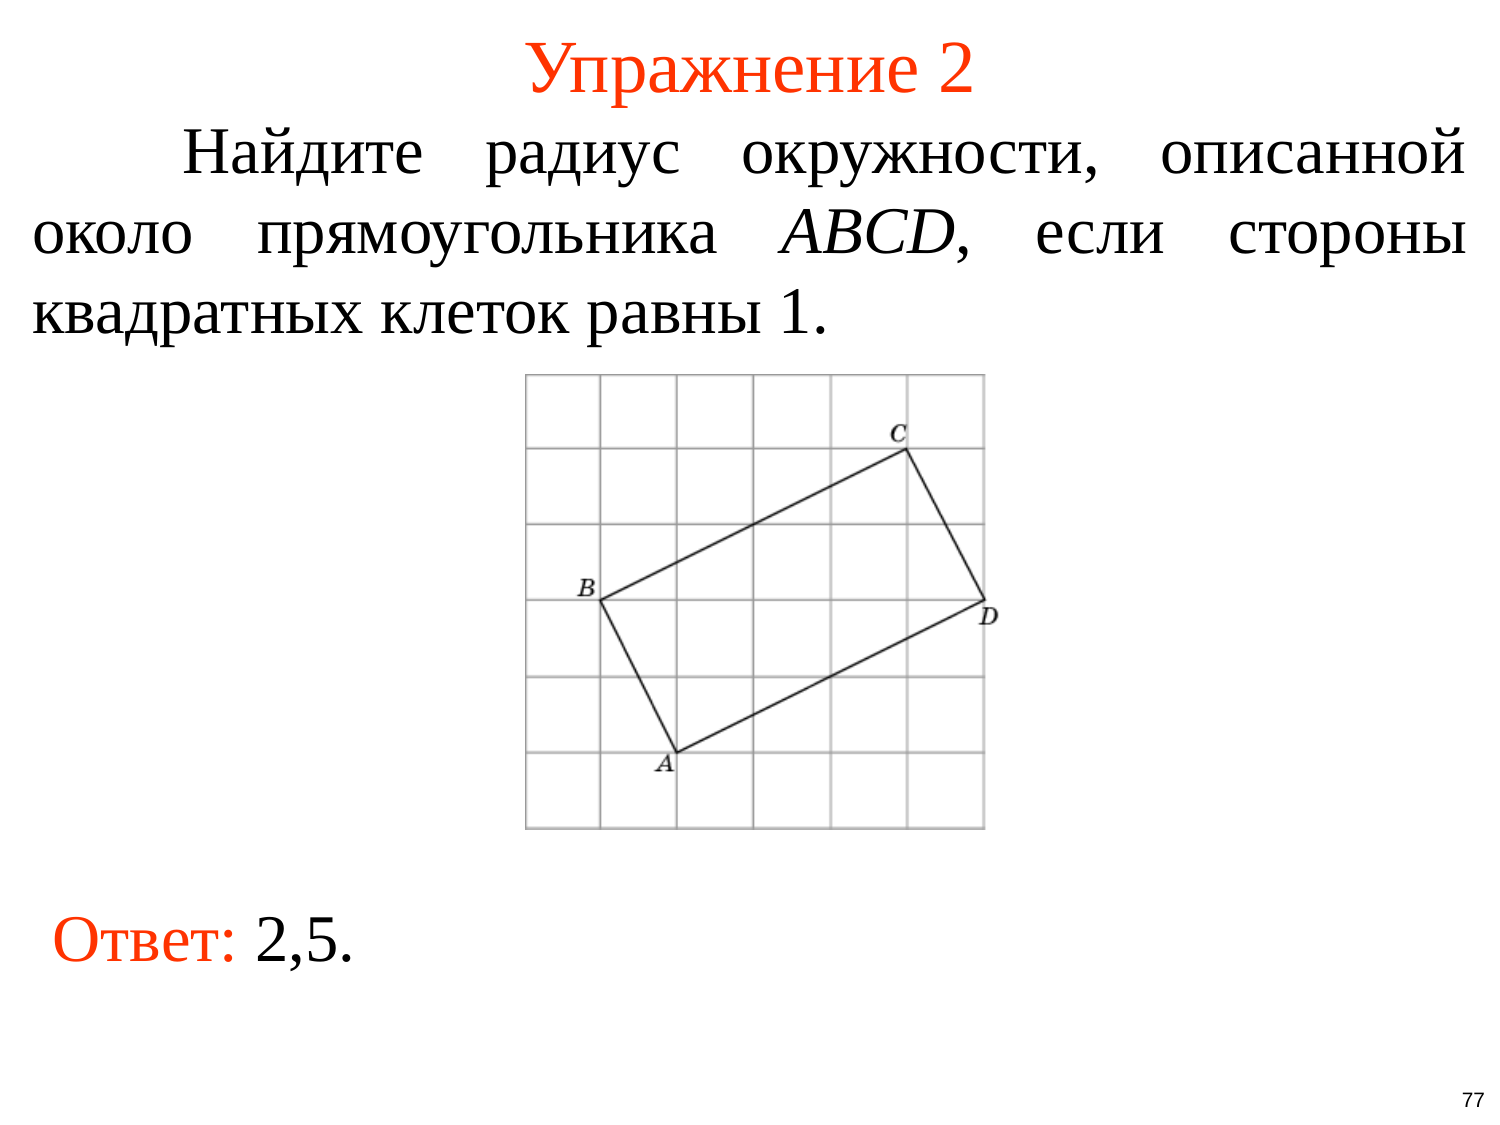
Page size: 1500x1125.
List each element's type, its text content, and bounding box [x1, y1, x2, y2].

text_box Ответ: 2,5. [37, 887, 1463, 983]
text_box Найдите радиус окружности, описанной около прямоугольника ABCD, если стороны квадратных клеток равны 1. [17, 99, 1483, 355]
title Упражнение 2 [112, 24, 1388, 99]
picture [524, 374, 1001, 830]
text_box 77 [1417, 1079, 1500, 1125]
